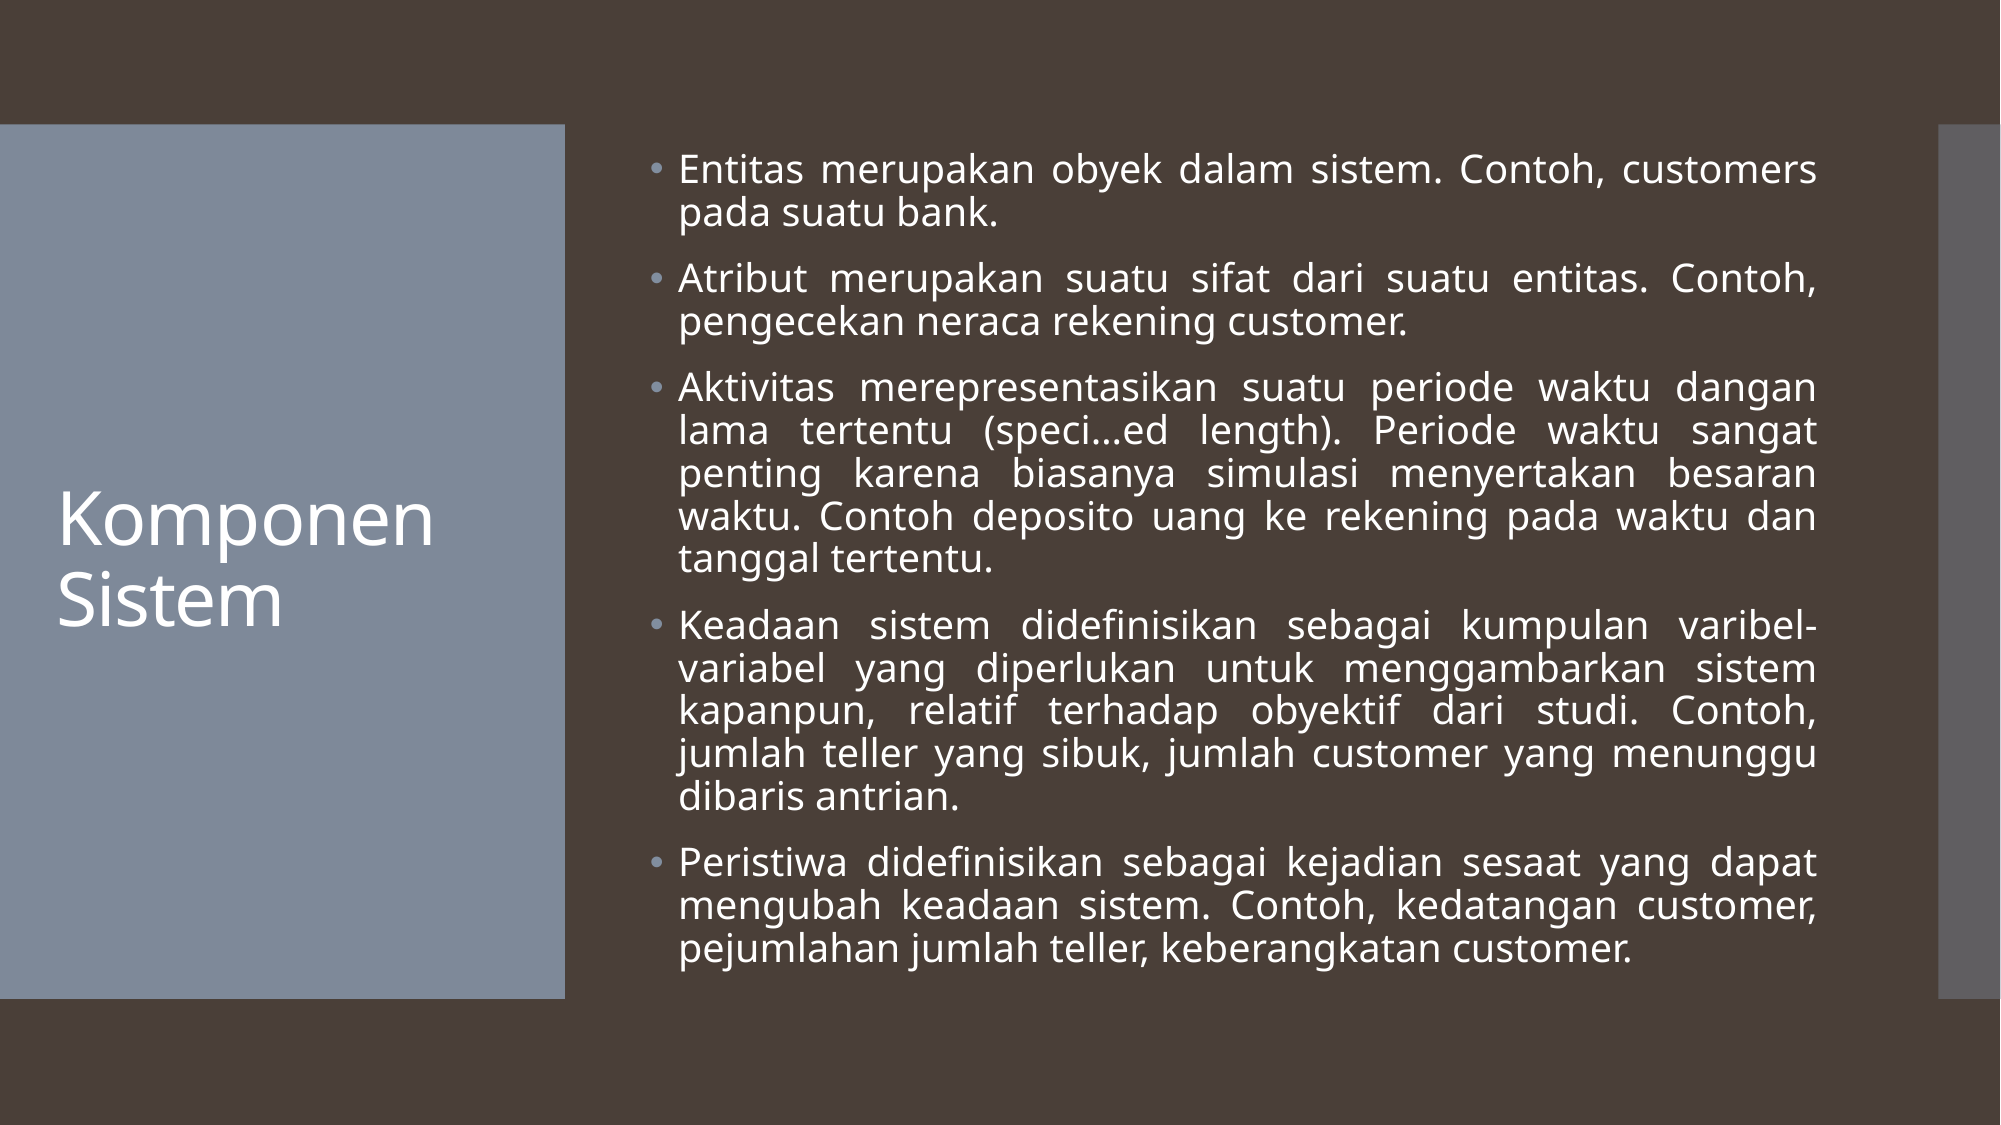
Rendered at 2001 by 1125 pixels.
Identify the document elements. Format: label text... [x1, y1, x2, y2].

title Komponen Sistem [41, 184, 525, 940]
list Entitas merupakan obyek dalam sistem. Contoh, customers pada suatu bank. Atribut merupakan suatu sifat dari suatu entitas. Contoh, pengecekan neraca rekening customer. Aktivitas merepresentasikan suatu periode waktu dangan lama tertentu (speci…ed length). Periode waktu sangat penting karena biasanya simulasi menyertakan besaran waktu. Contoh deposito uang ke rekening pada waktu dan tanggal tertentu. Keadaan sistem didefinisikan sebagai kumpulan varibel-variabel yang diperlukan untuk menggambarkan sistem kapanpun, relatif terhadap obyektif dari studi. Contoh, jumlah teller yang sibuk, jumlah customer yang menunggu dibaris antrian. Peristiwa didefinisikan sebagai kejadian sesaat yang dapat mengubah keadaan sistem. Contoh, kedatangan customer, pejumlahan jumlah teller, keberangkatan customer. [634, 141, 1835, 982]
